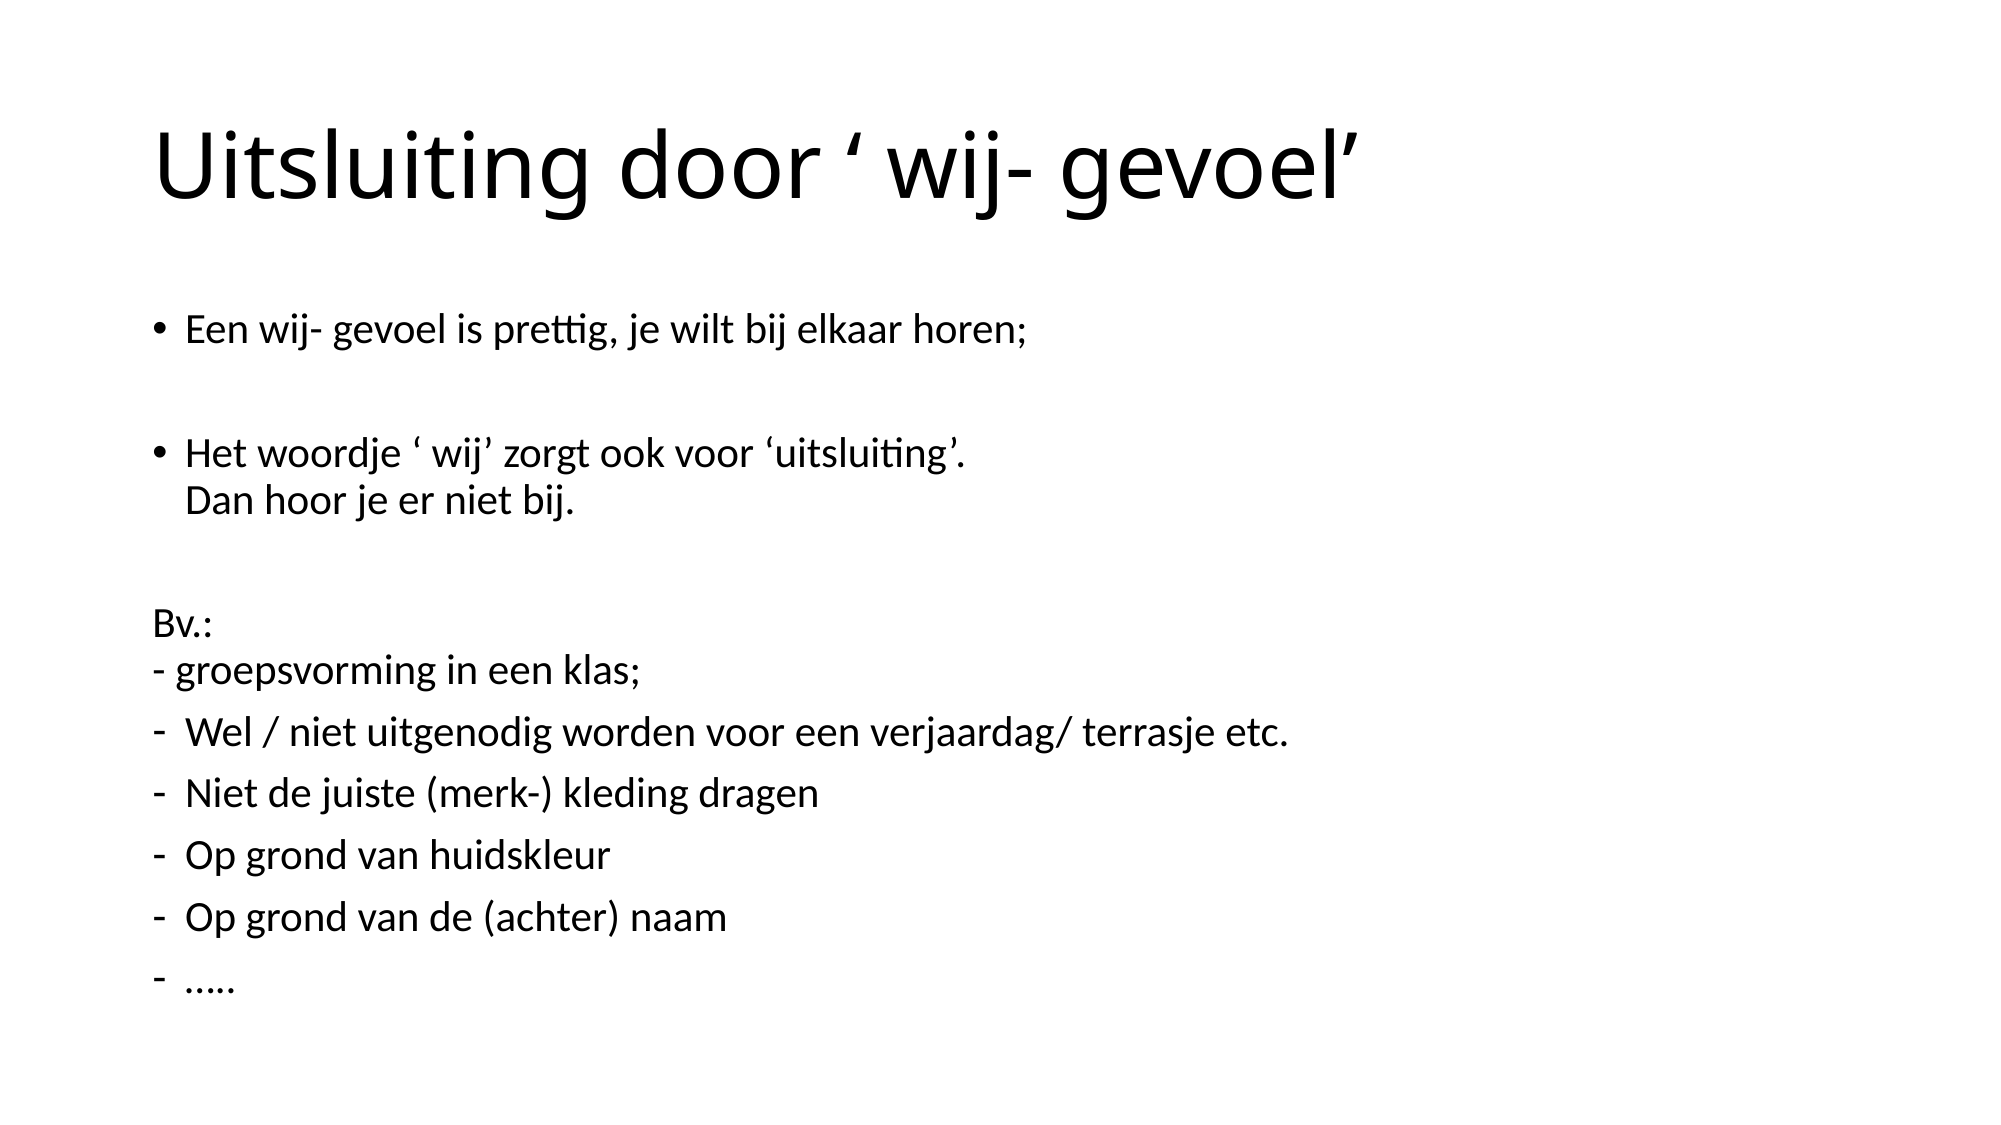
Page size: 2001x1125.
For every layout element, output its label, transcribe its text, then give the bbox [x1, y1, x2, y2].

title Uitsluiting door ‘ wij- gevoel’ [137, 59, 1863, 278]
list Een wij- gevoel is prettig, je wilt bij elkaar horen; Het woordje ‘ wij’ zorgt ook voor ‘uitsluiting’. Dan hoor je er niet bij. Bv.: - groepsvorming in een klas; Wel / niet uitgenodig worden voor een verjaardag/ terrasje etc. Niet de juiste (merk-) kleding dragen Op grond van huidskleur Op grond van de (achter) naam ….. [137, 299, 1863, 1014]
